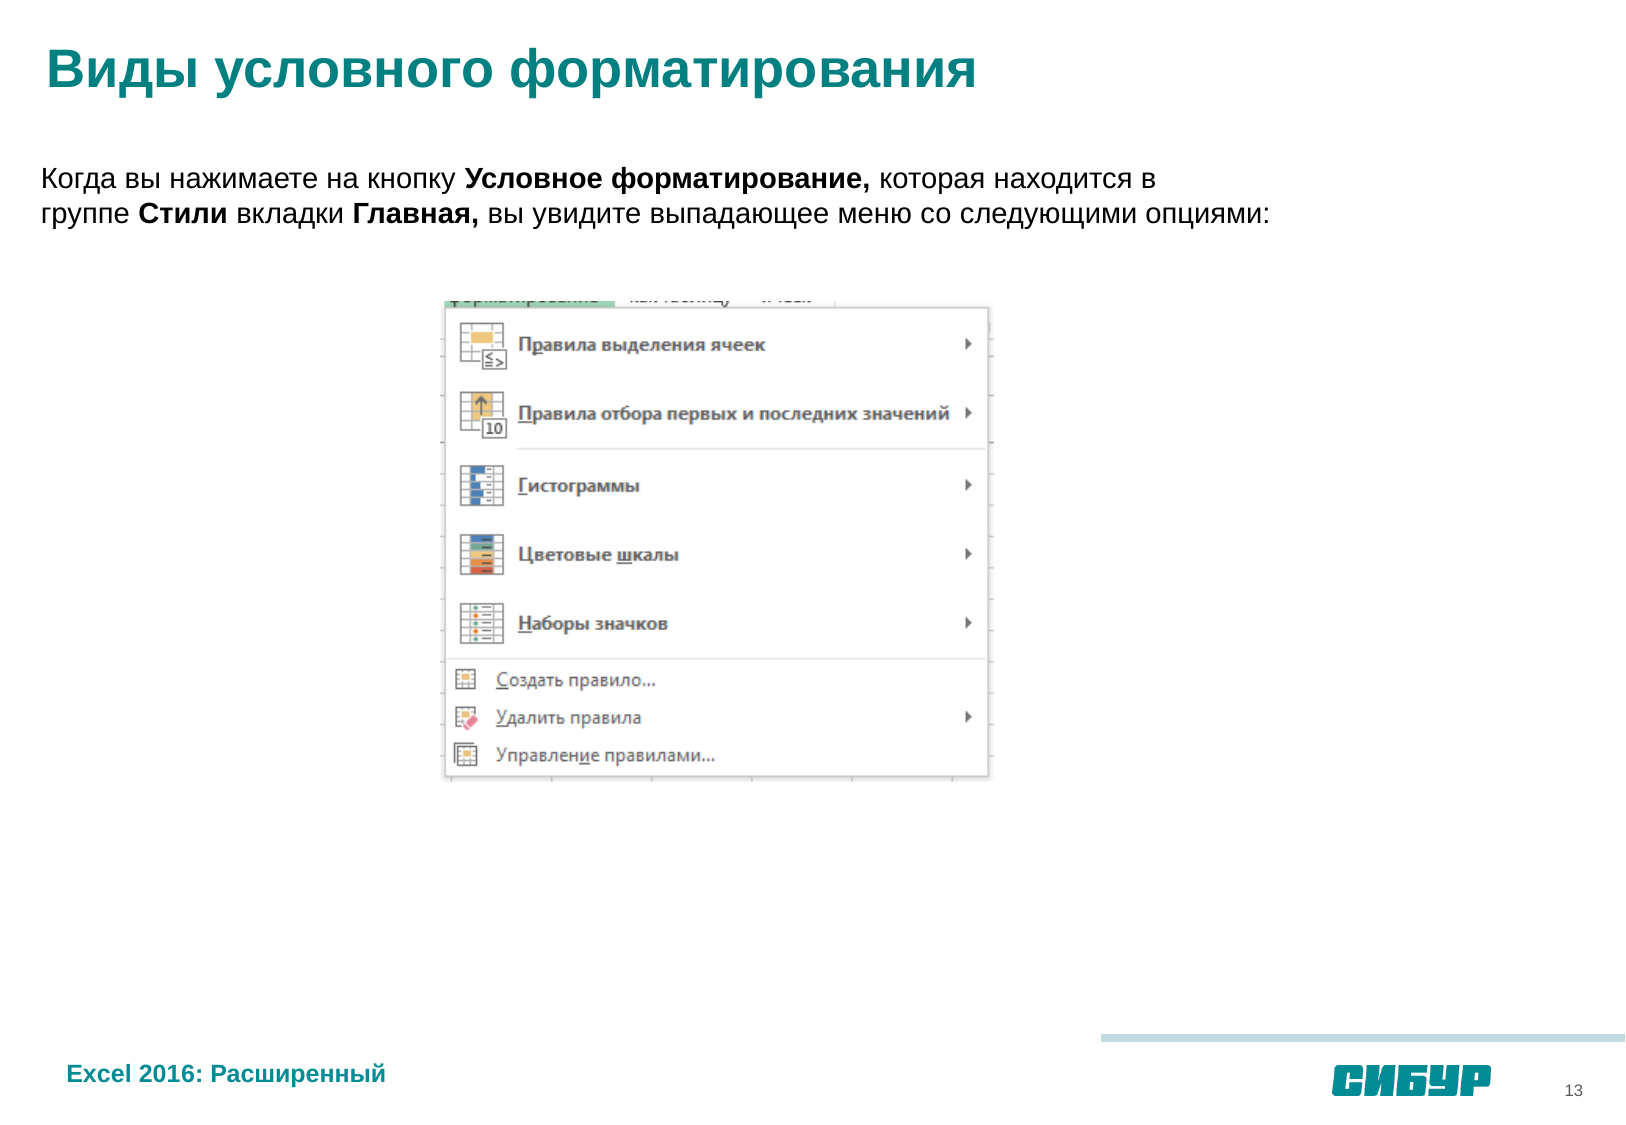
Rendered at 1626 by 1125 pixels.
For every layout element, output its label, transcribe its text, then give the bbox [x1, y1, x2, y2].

title Виды условного форматирования [46, 33, 1581, 150]
picture [440, 301, 994, 782]
picture [1332, 1065, 1491, 1096]
text_box Excel 2016: Расширенный [51, 1050, 1026, 1102]
text_box Когда вы нажимаете на кнопку Условное форматирование, которая находится в группе Стили вкладки Главная, вы увидите выпадающее меню со следующими опциями: [26, 152, 1368, 237]
slide_number 13 [1505, 1048, 1584, 1100]
